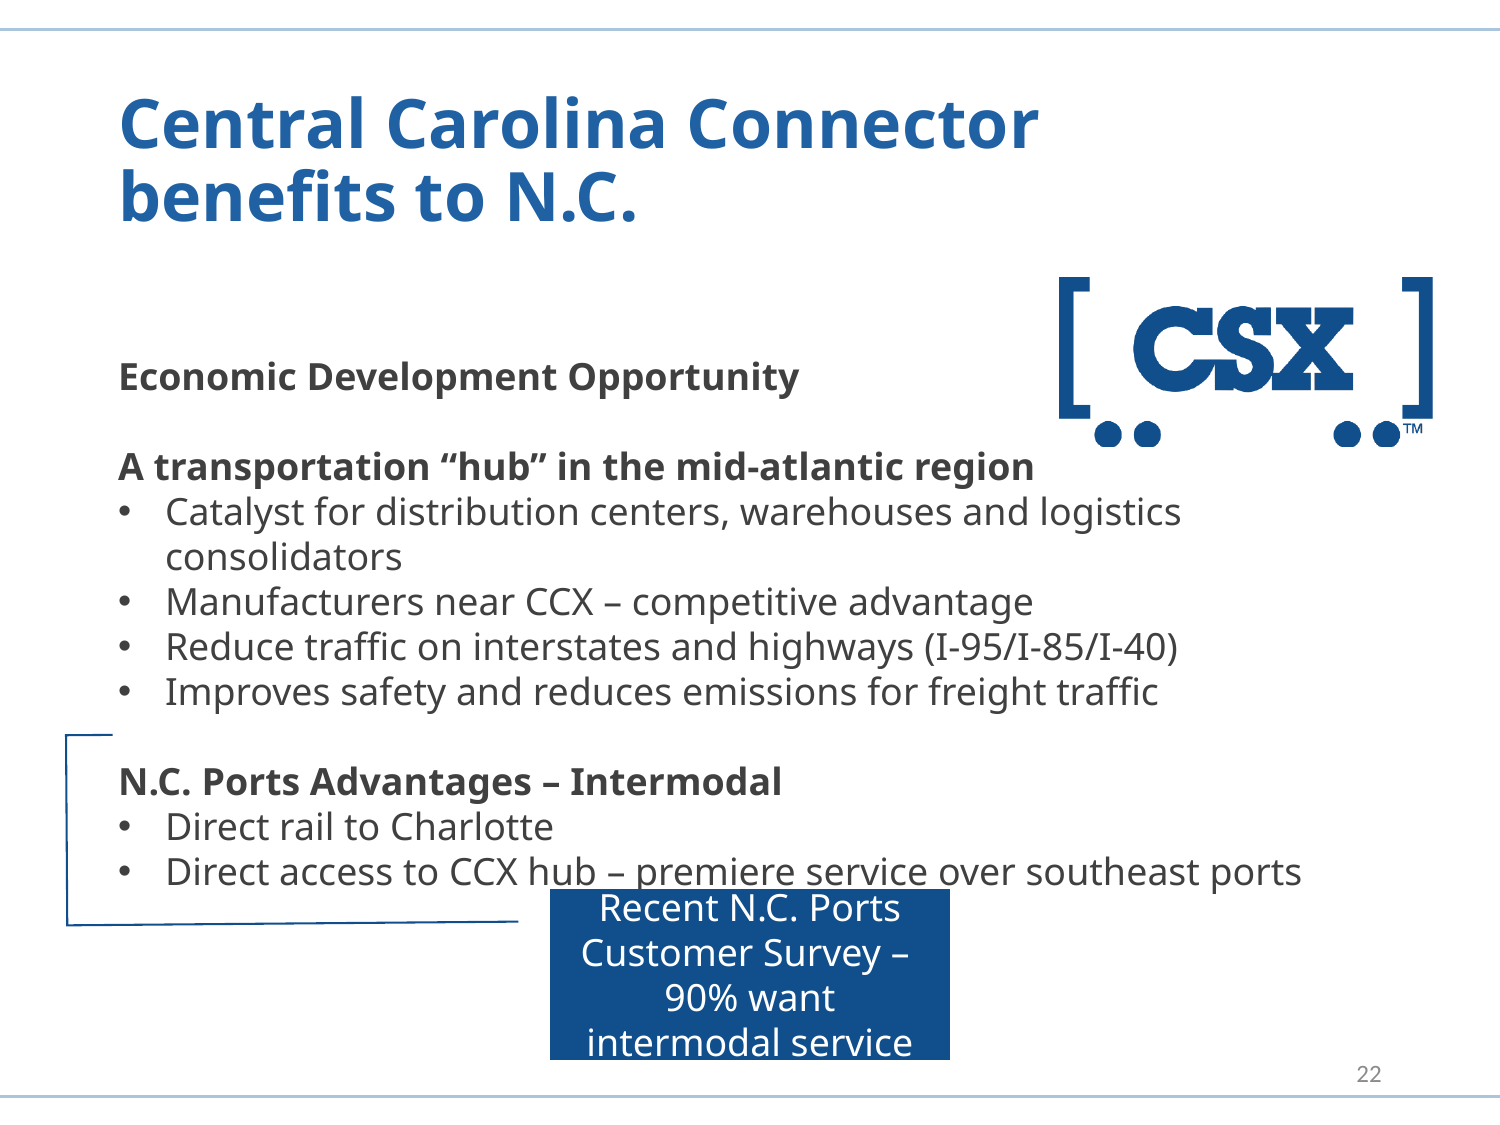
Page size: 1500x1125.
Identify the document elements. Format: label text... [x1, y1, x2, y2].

text_box Recent N.C. Ports Customer Survey – 90% want intermodal service [550, 889, 950, 1060]
slide_number 22 [1059, 1042, 1397, 1103]
text_box Recent N.C. Ports Customer Survey – 90% want intermodal service [64, 733, 519, 927]
picture [1059, 277, 1433, 447]
title Central Carolina Connector benefits to N.C. [103, 54, 1092, 272]
list Economic Development Opportunity A transportation “hub” in the mid-atlantic region Catalyst for distribution centers, warehouses and logistics consolidators Manufacturers near CCX – competitive advantage Reduce traffic on interstates and highways (I-95/I-85/I-40) Improves safety and reduces emissions for freight traffic N.C. Ports Advantages – Intermodal Direct rail to Charlotte Direct access to CCX hub – premiere service over southeast ports [103, 300, 1397, 1014]
